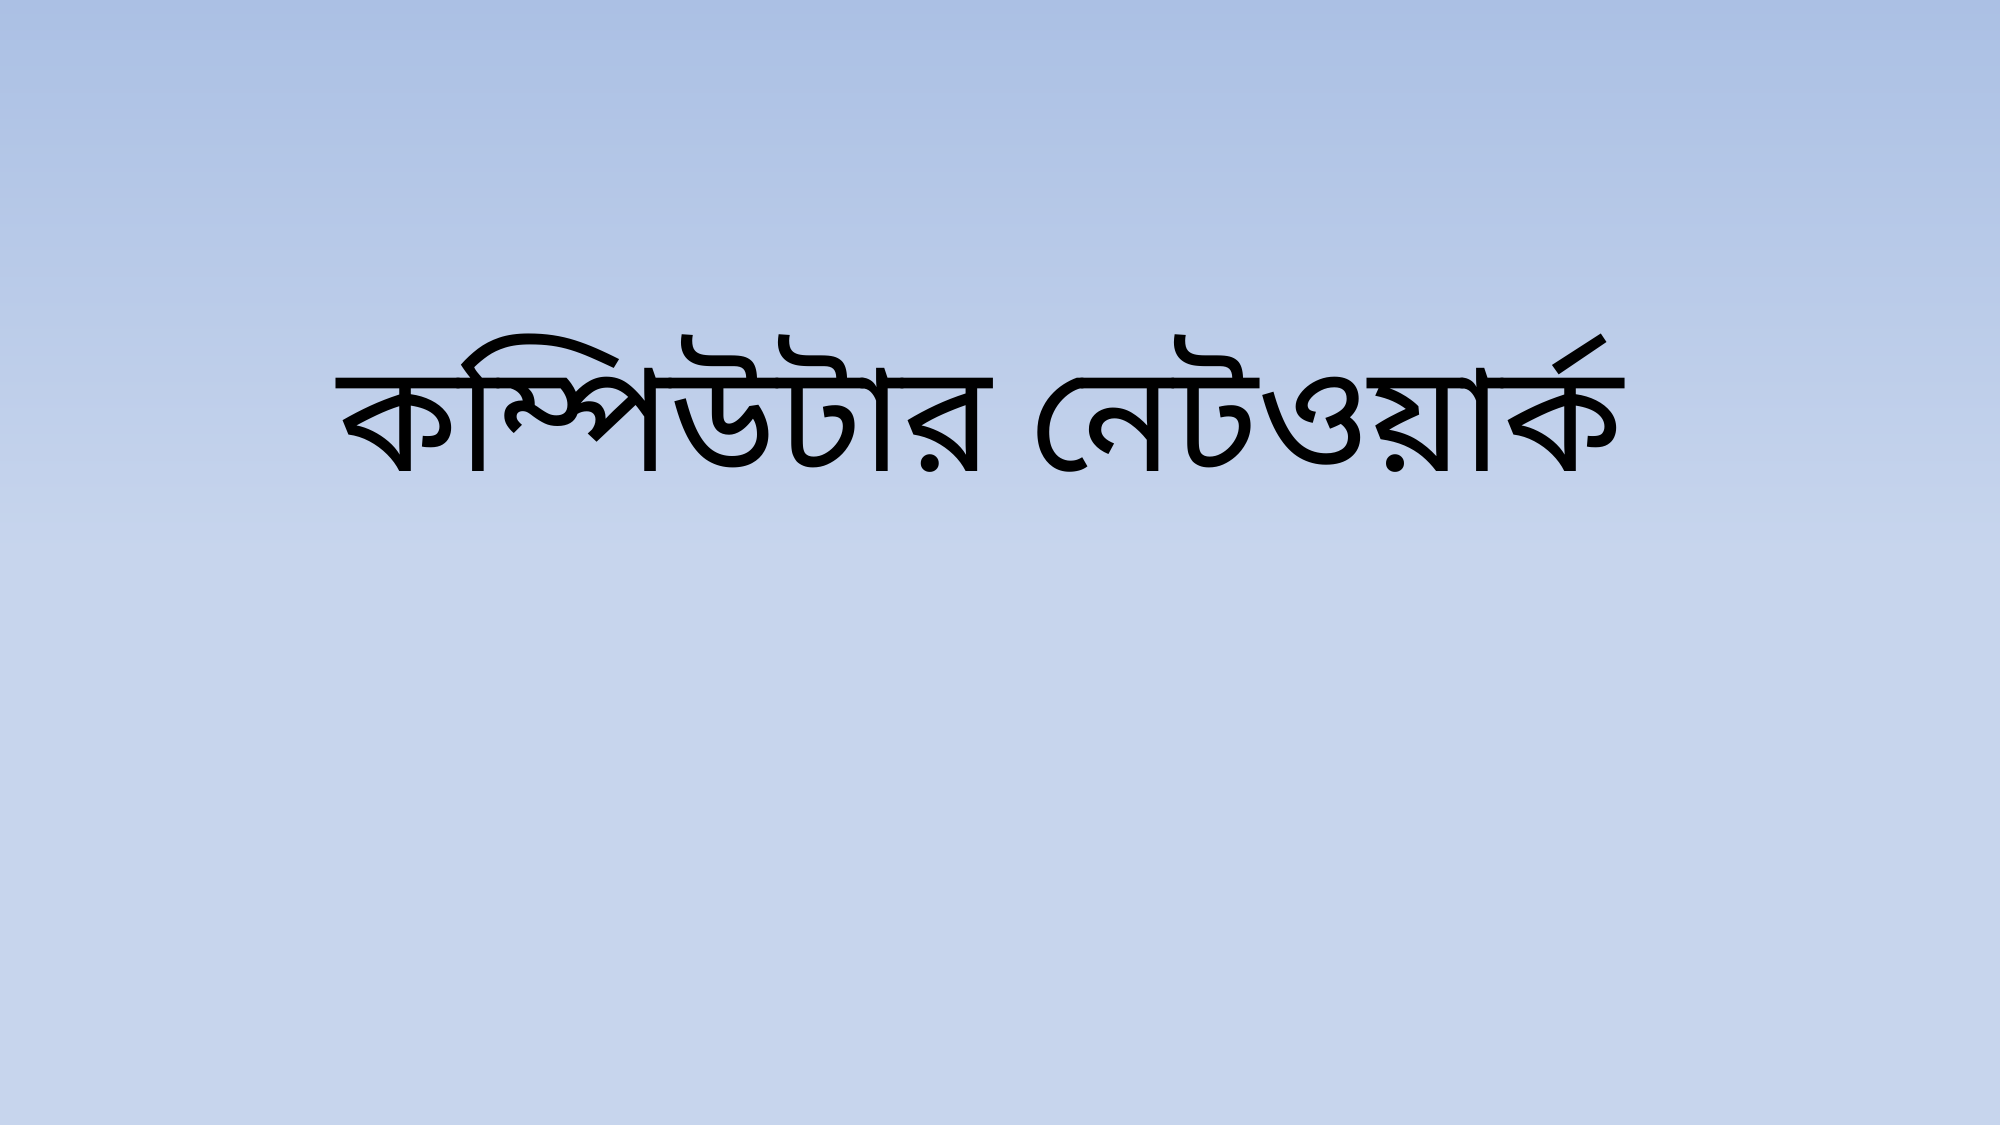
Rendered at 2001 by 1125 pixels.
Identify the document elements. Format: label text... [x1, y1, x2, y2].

text_box কম্পিউটার নেটওয়ার্ক [244, 313, 1717, 509]
